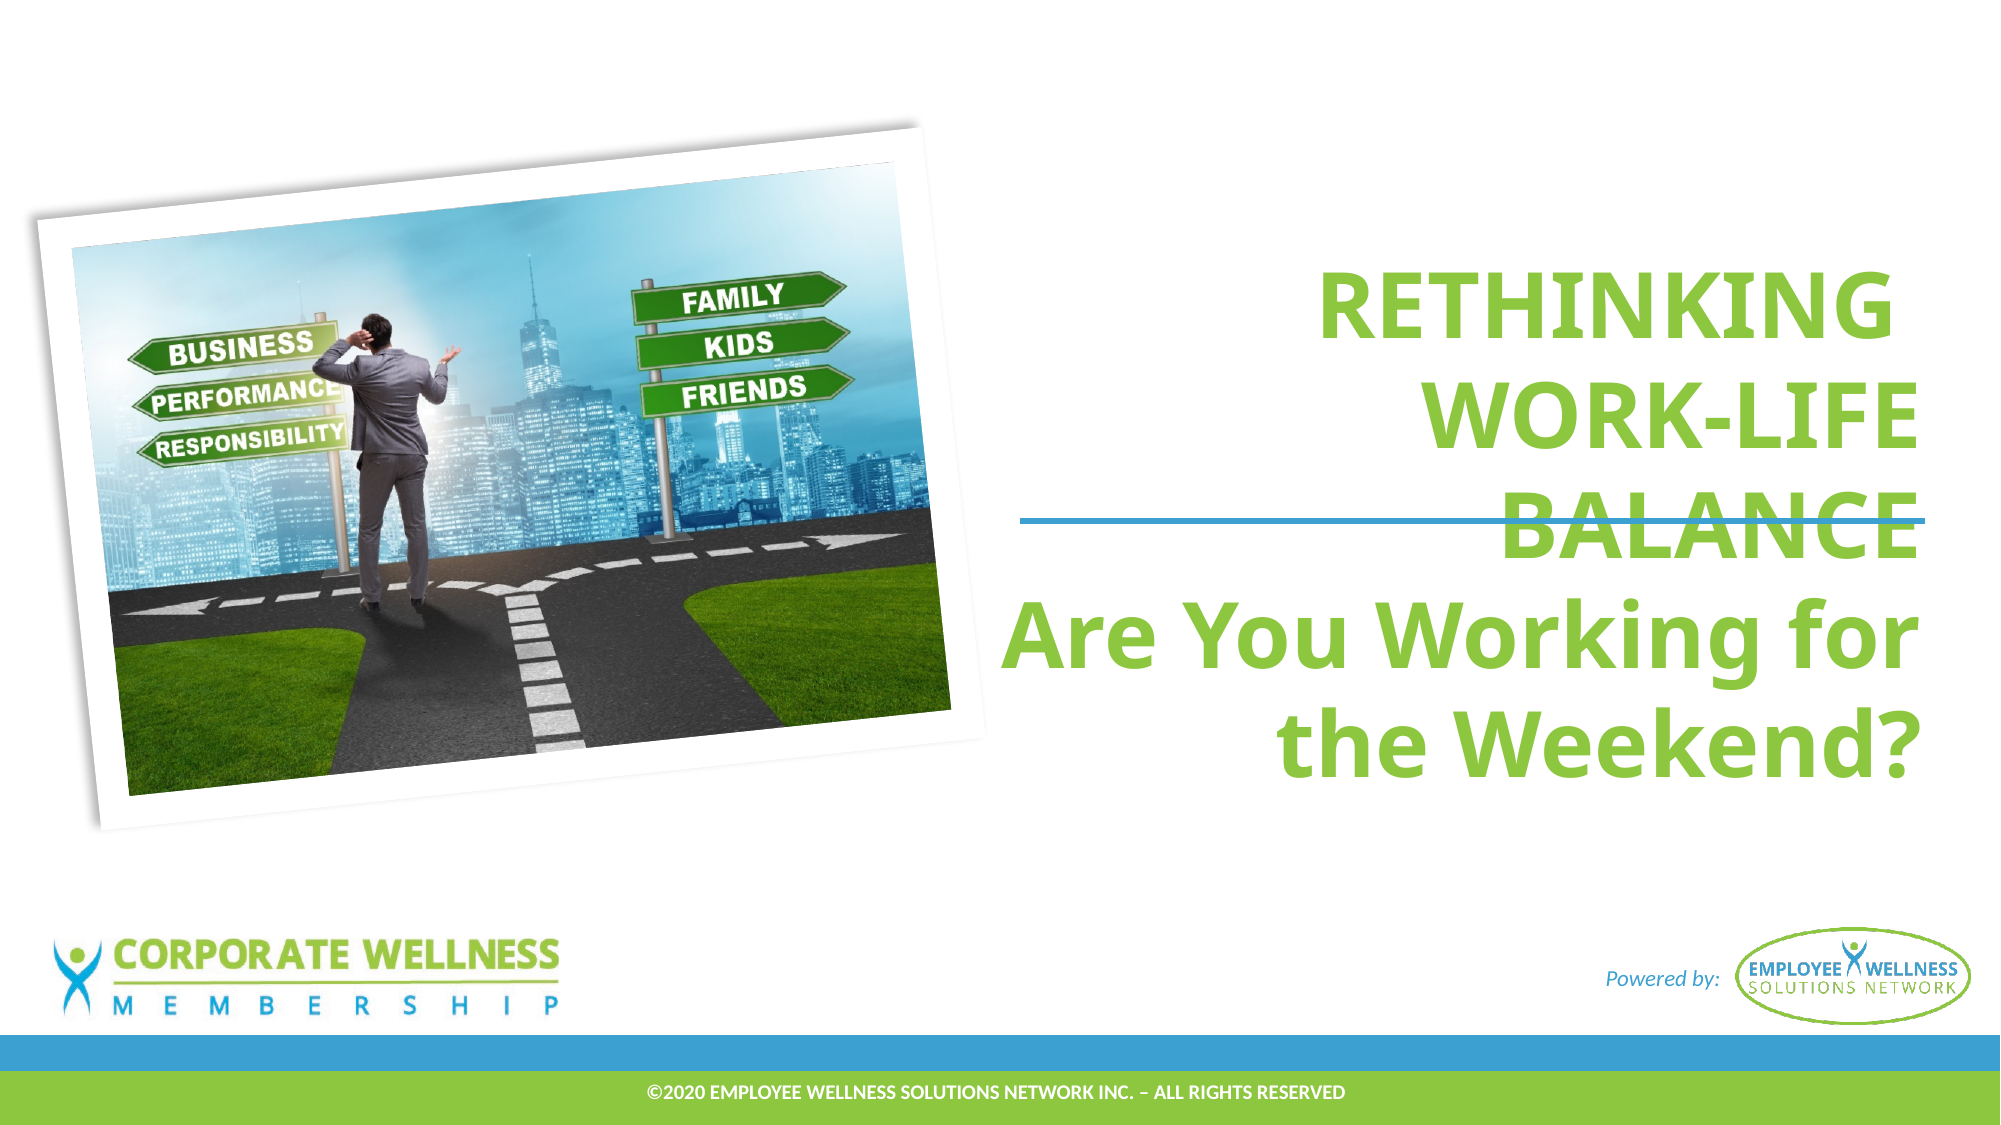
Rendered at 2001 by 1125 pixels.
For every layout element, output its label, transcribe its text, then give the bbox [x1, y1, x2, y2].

picture [52, 915, 559, 1035]
text_box [0, 1070, 2000, 1125]
text_box Powered by: [1587, 947, 1735, 1006]
text_box RETHINKING WORK-LIFE BALANCE Are You Working for the Weekend? [964, 240, 1938, 802]
text_box ©2020 EMPLOYEE WELLNESS SOLUTIONS NETWORK INC. – ALL RIGHTS RESERVED [20, 1067, 1971, 1112]
picture [73, 163, 951, 795]
picture [1735, 927, 1971, 1025]
text_box [0, 1034, 2000, 1070]
